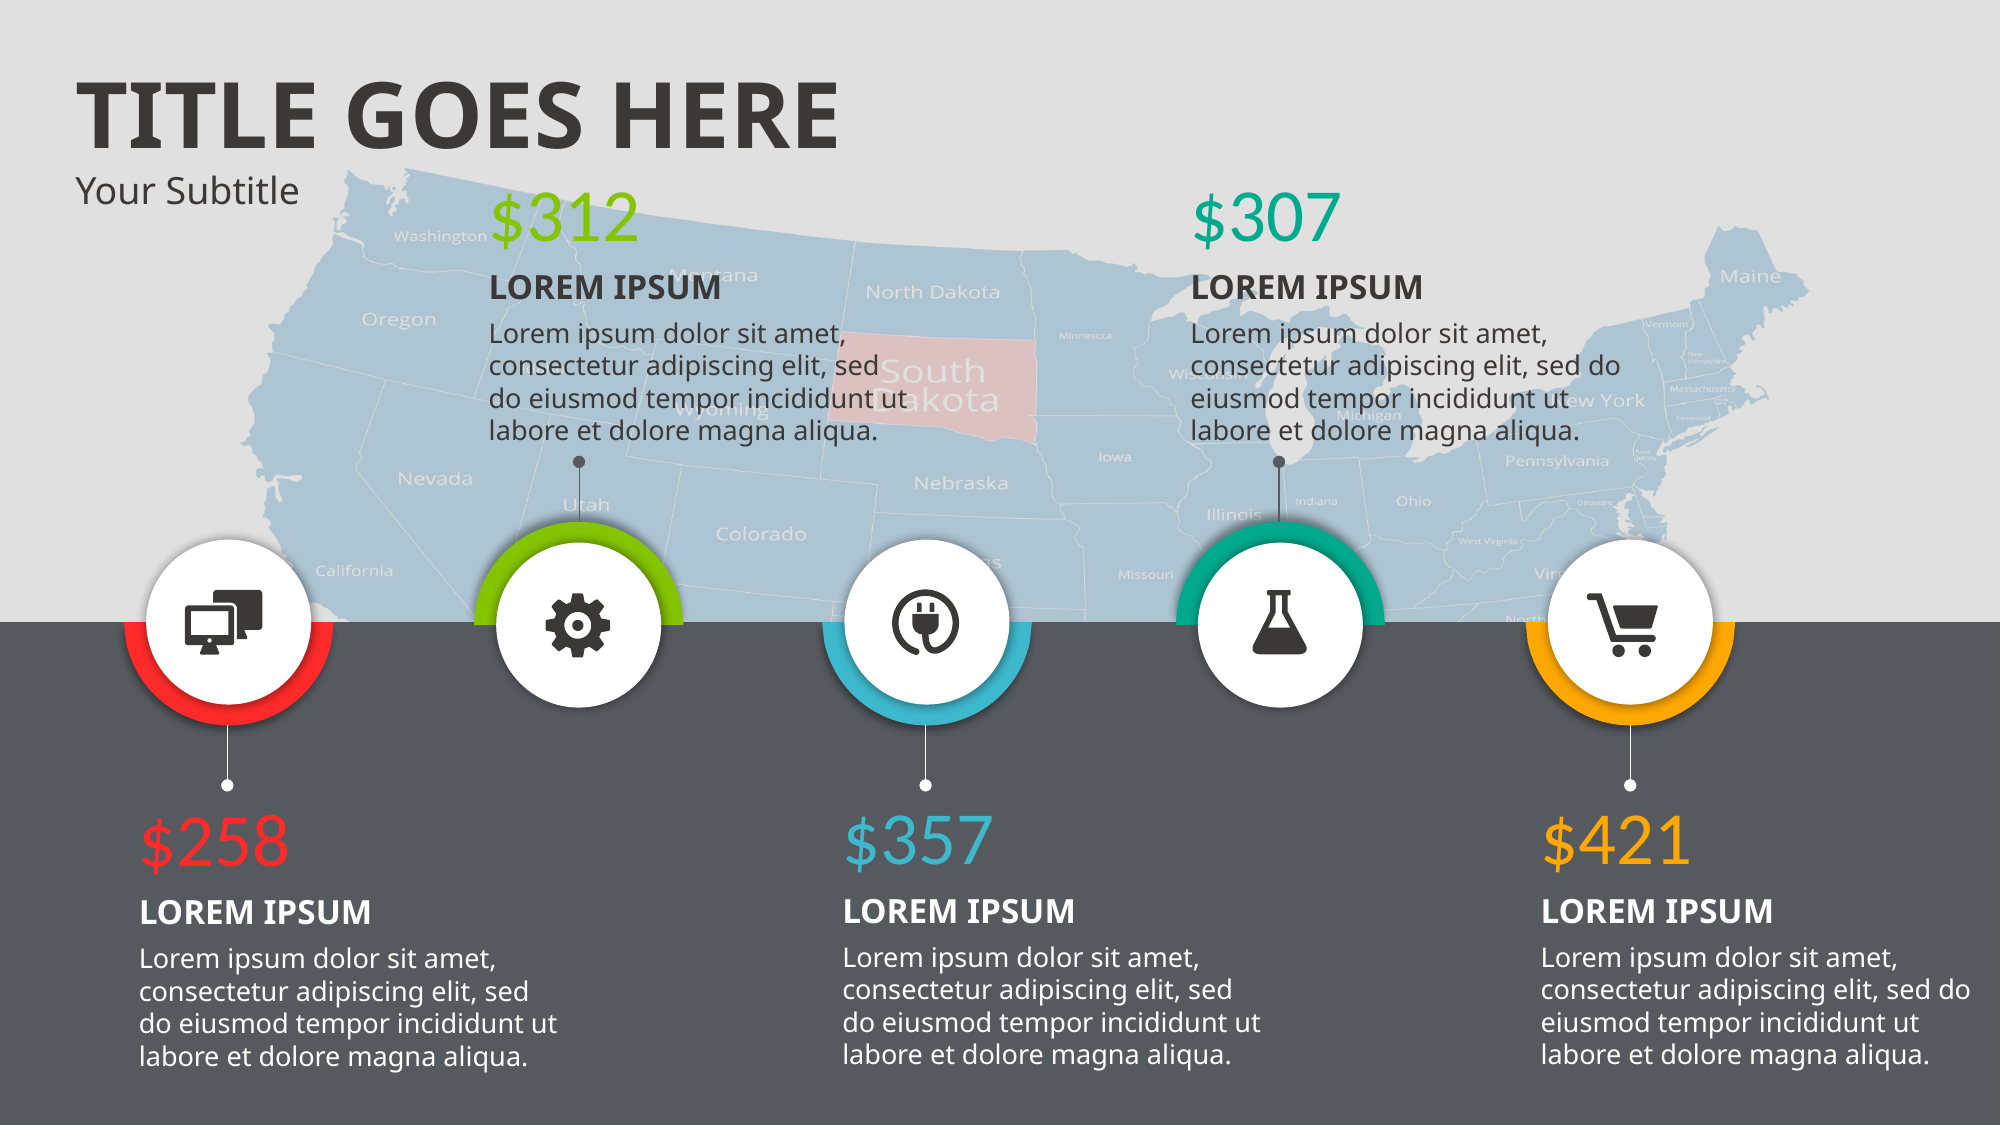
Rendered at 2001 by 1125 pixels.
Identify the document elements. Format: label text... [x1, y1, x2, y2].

text_box [1174, 520, 1387, 627]
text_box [1586, 593, 1658, 658]
text_box [1546, 538, 1714, 706]
text_box [145, 538, 313, 706]
text_box [472, 520, 685, 627]
text_box [1252, 590, 1307, 655]
text_box $357 LOREM IPSUM Lorem ipsum dolor sit amet, consectetur adipiscing elit, sed do eiusmod tempor incididunt ut labore et dolore magna aliqua. [827, 782, 1279, 1078]
text_box $258 LOREM IPSUM Lorem ipsum dolor sit amet, consectetur adipiscing elit, sed do eiusmod tempor incididunt ut labore et dolore magna aliqua. [123, 784, 584, 1079]
text_box [1524, 621, 1737, 727]
text_box [122, 621, 335, 727]
text_box TITLE GOES HERE Your Subtitle [60, 49, 1036, 220]
text_box [821, 621, 1033, 727]
text_box $421 LOREM IPSUM Lorem ipsum dolor sit amet, consectetur adipiscing elit, sed do eiusmod tempor incididunt ut labore et dolore magna aliqua. [1525, 782, 2000, 1078]
text_box [843, 538, 1011, 706]
text_box [0, 621, 2000, 1125]
text_box [495, 541, 663, 709]
text_box $307 LOREM IPSUM Lorem ipsum dolor sit amet, consectetur adipiscing elit, sed do eiusmod tempor incididunt ut labore et dolore magna aliqua. [1175, 158, 1651, 454]
text_box [1196, 541, 1364, 709]
text_box $312 LOREM IPSUM Lorem ipsum dolor sit amet, consectetur adipiscing elit, sed do eiusmod tempor incididunt ut labore et dolore magna aliqua. [473, 220, 926, 454]
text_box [545, 593, 611, 658]
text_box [892, 589, 960, 655]
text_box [184, 589, 263, 655]
